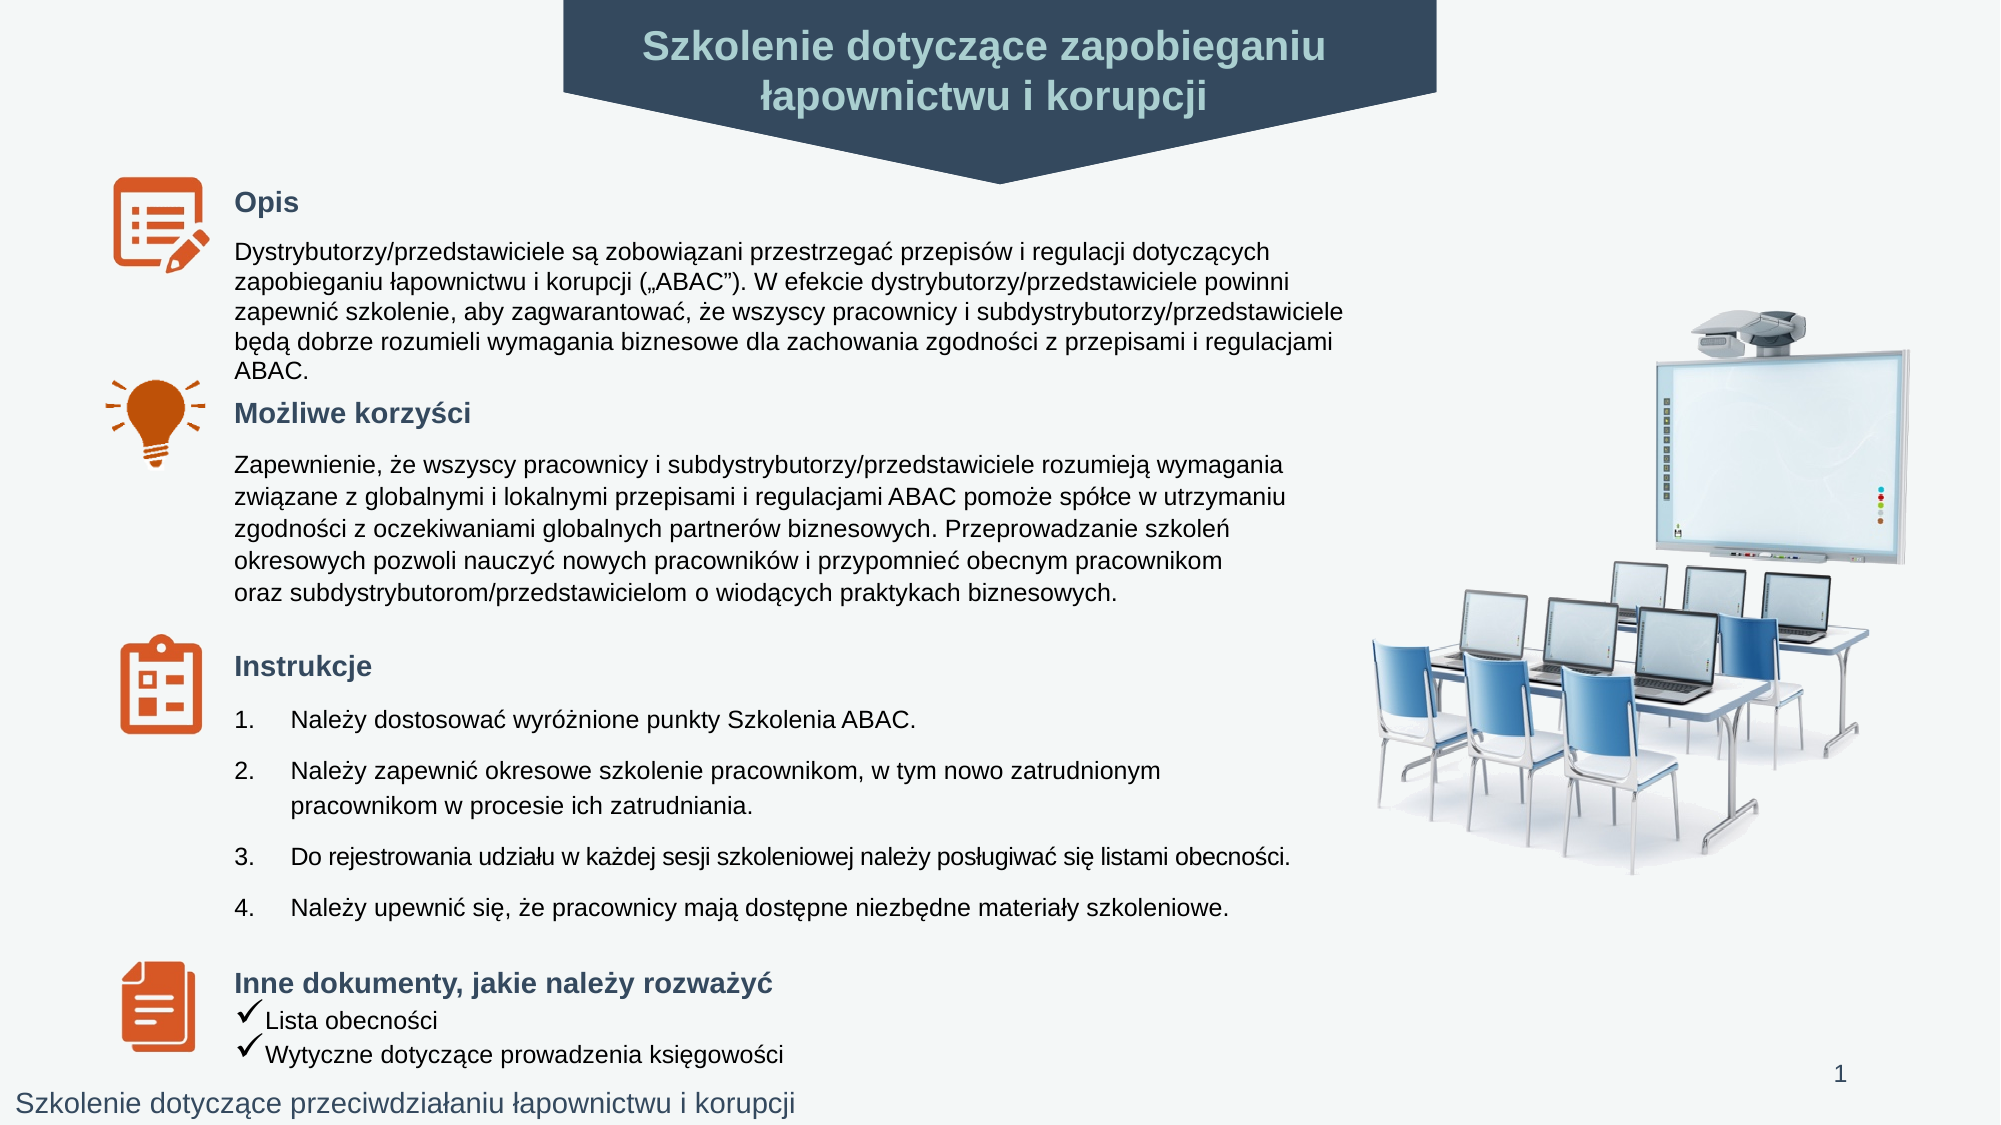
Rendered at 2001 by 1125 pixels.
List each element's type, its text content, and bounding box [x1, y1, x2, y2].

slide_number 1 [1412, 1042, 1863, 1103]
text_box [101, 372, 1317, 610]
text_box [98, 940, 1226, 1084]
picture [1295, 265, 1980, 895]
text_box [98, 623, 1342, 927]
text_box [563, 0, 1437, 96]
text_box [98, 156, 1413, 359]
text_box [828, 148, 1172, 154]
text_box Szkolenie dotyczące zapobieganiu łapownictwu i korupcji [547, 11, 1421, 148]
